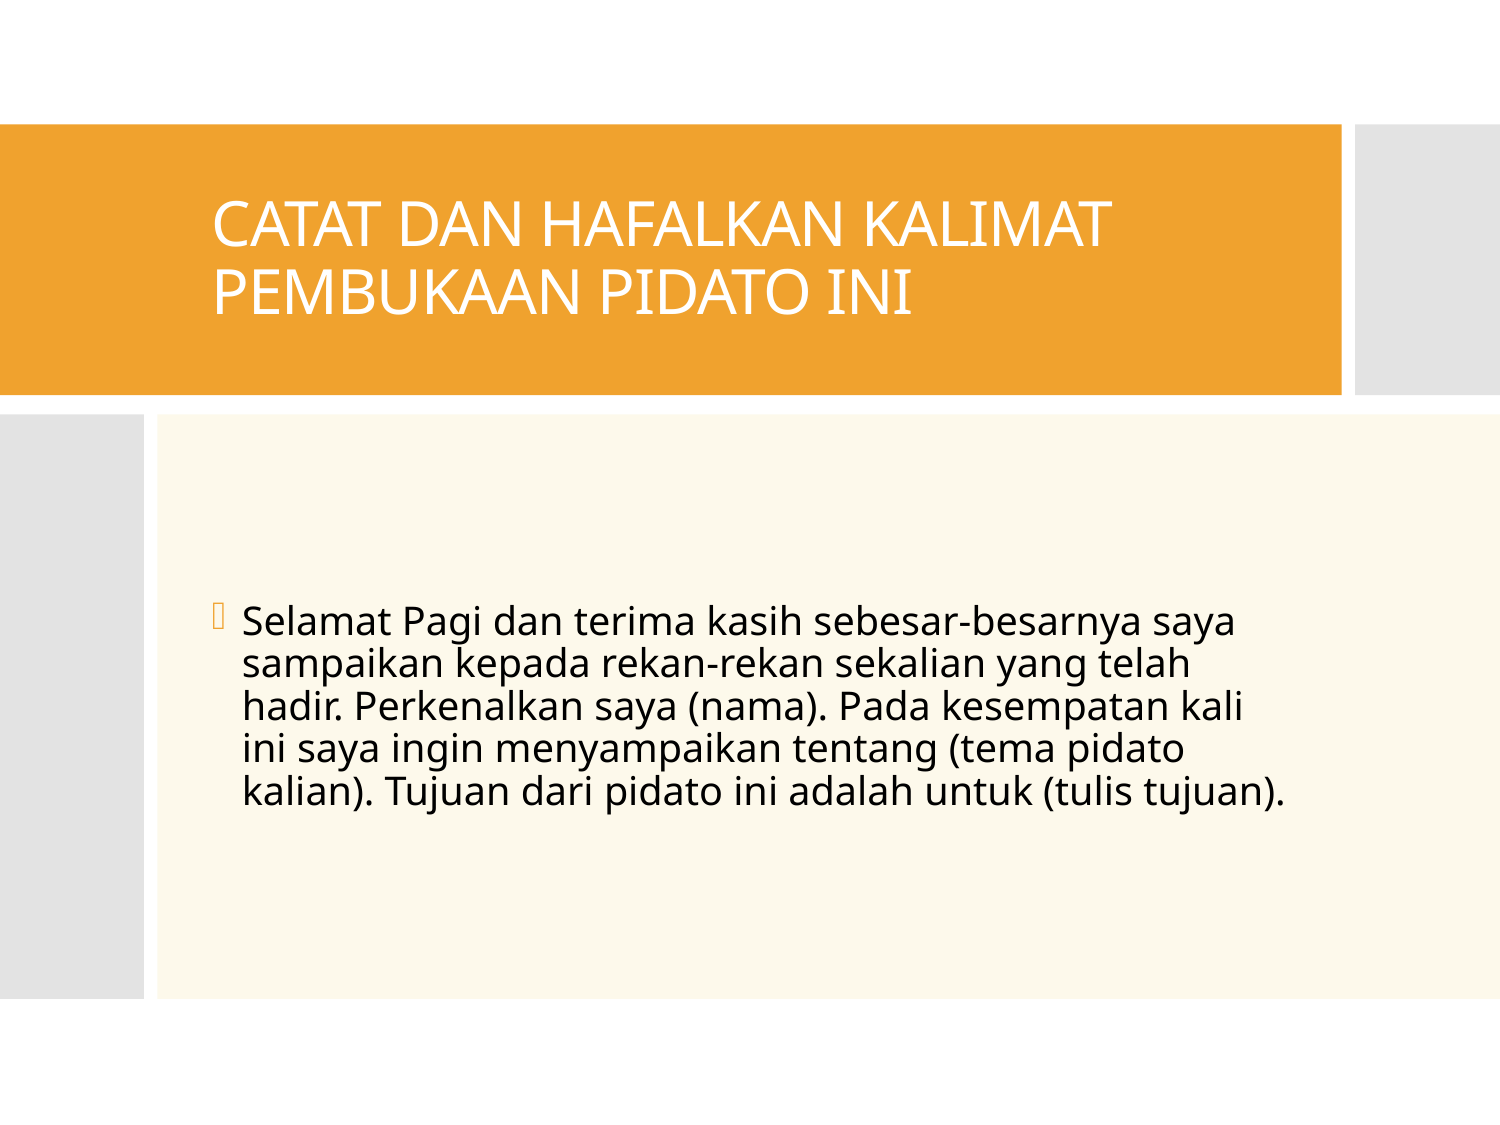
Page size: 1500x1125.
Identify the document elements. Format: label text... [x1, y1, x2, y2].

text_box [0, 0, 1500, 1125]
text_box [0, 124, 1343, 396]
title CATAT DAN HAFALKAN KALIMAT PEMBUKAAN PIDATO INI [196, 178, 1303, 343]
list Selamat Pagi dan terima kasih sebesar-besarnya saya sampaikan kepada rekan-rekan sekalian yang telah hadir. Perkenalkan saya (nama). Pada kesempatan kali ini saya ingin menyampaikan tentang (tema pidato kalian). Tujuan dari pidato ini adalah untuk (tulis tujuan). [196, 415, 1303, 999]
text_box [0, 414, 145, 1000]
text_box [1354, 124, 1500, 396]
text_box [156, 414, 1500, 1000]
